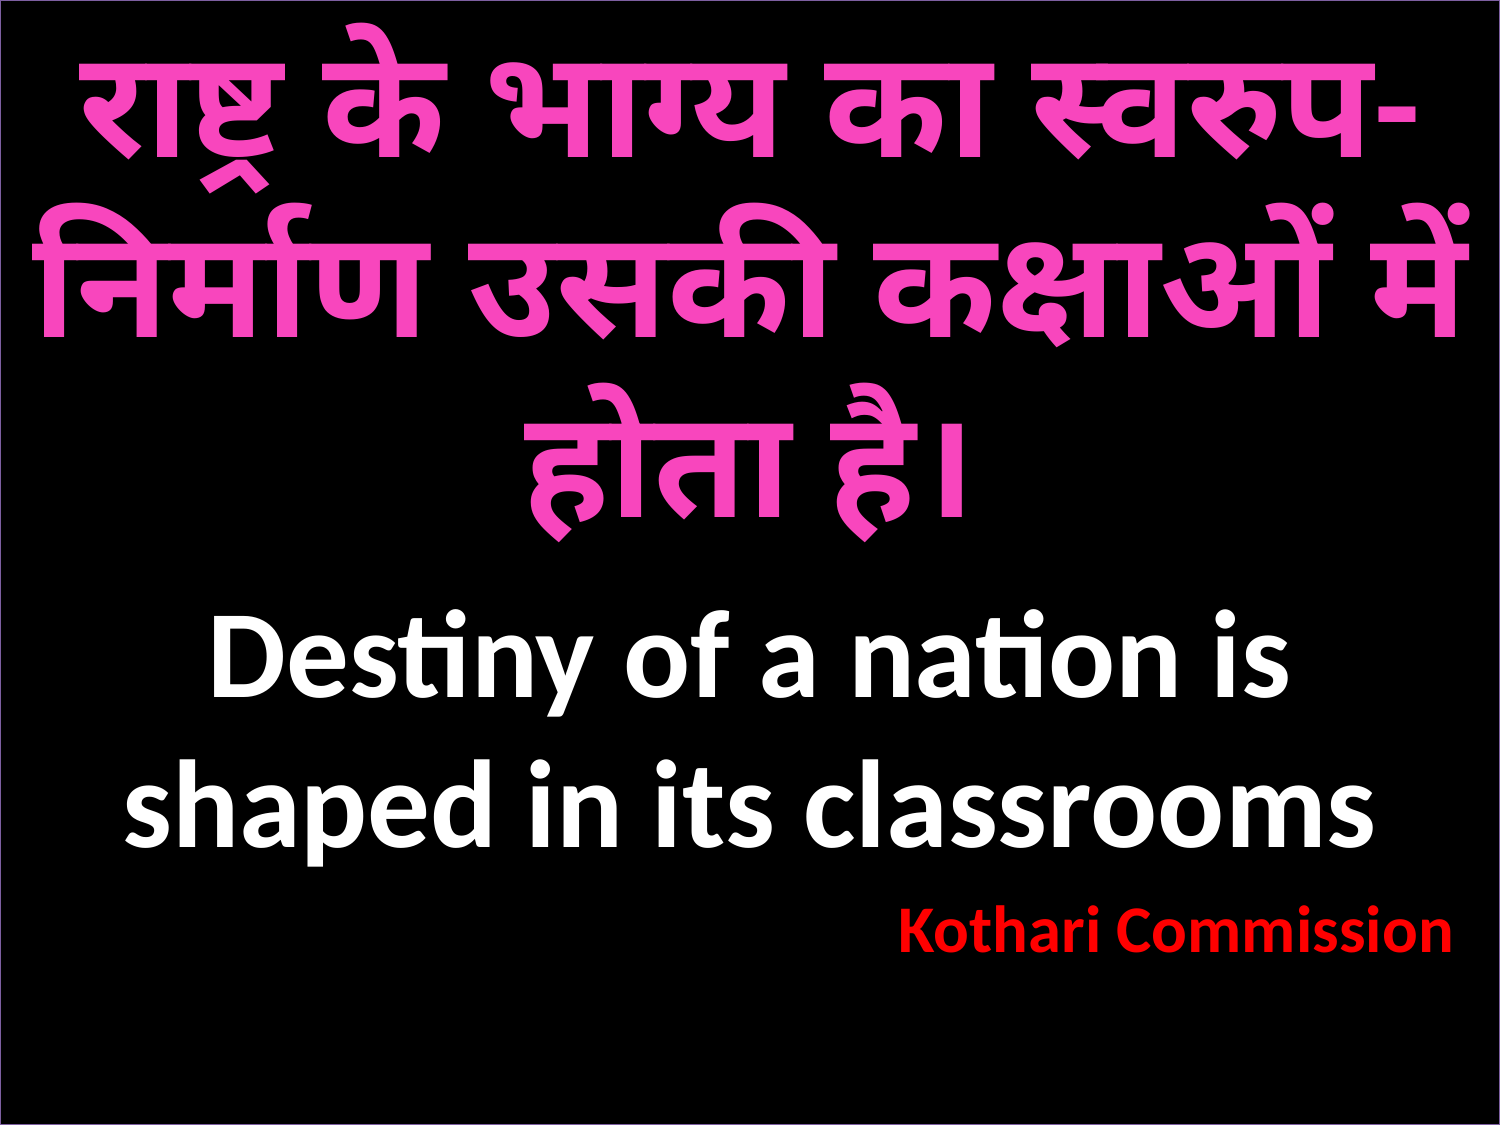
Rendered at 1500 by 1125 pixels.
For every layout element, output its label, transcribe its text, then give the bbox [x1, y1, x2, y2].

list राष्ट्र के भाग्य का स्वरुप-निर्माण उसकी कक्षाओं में होता है। Destiny of a nation is shaped in its classrooms Kothari Commission [0, 0, 1500, 1125]
